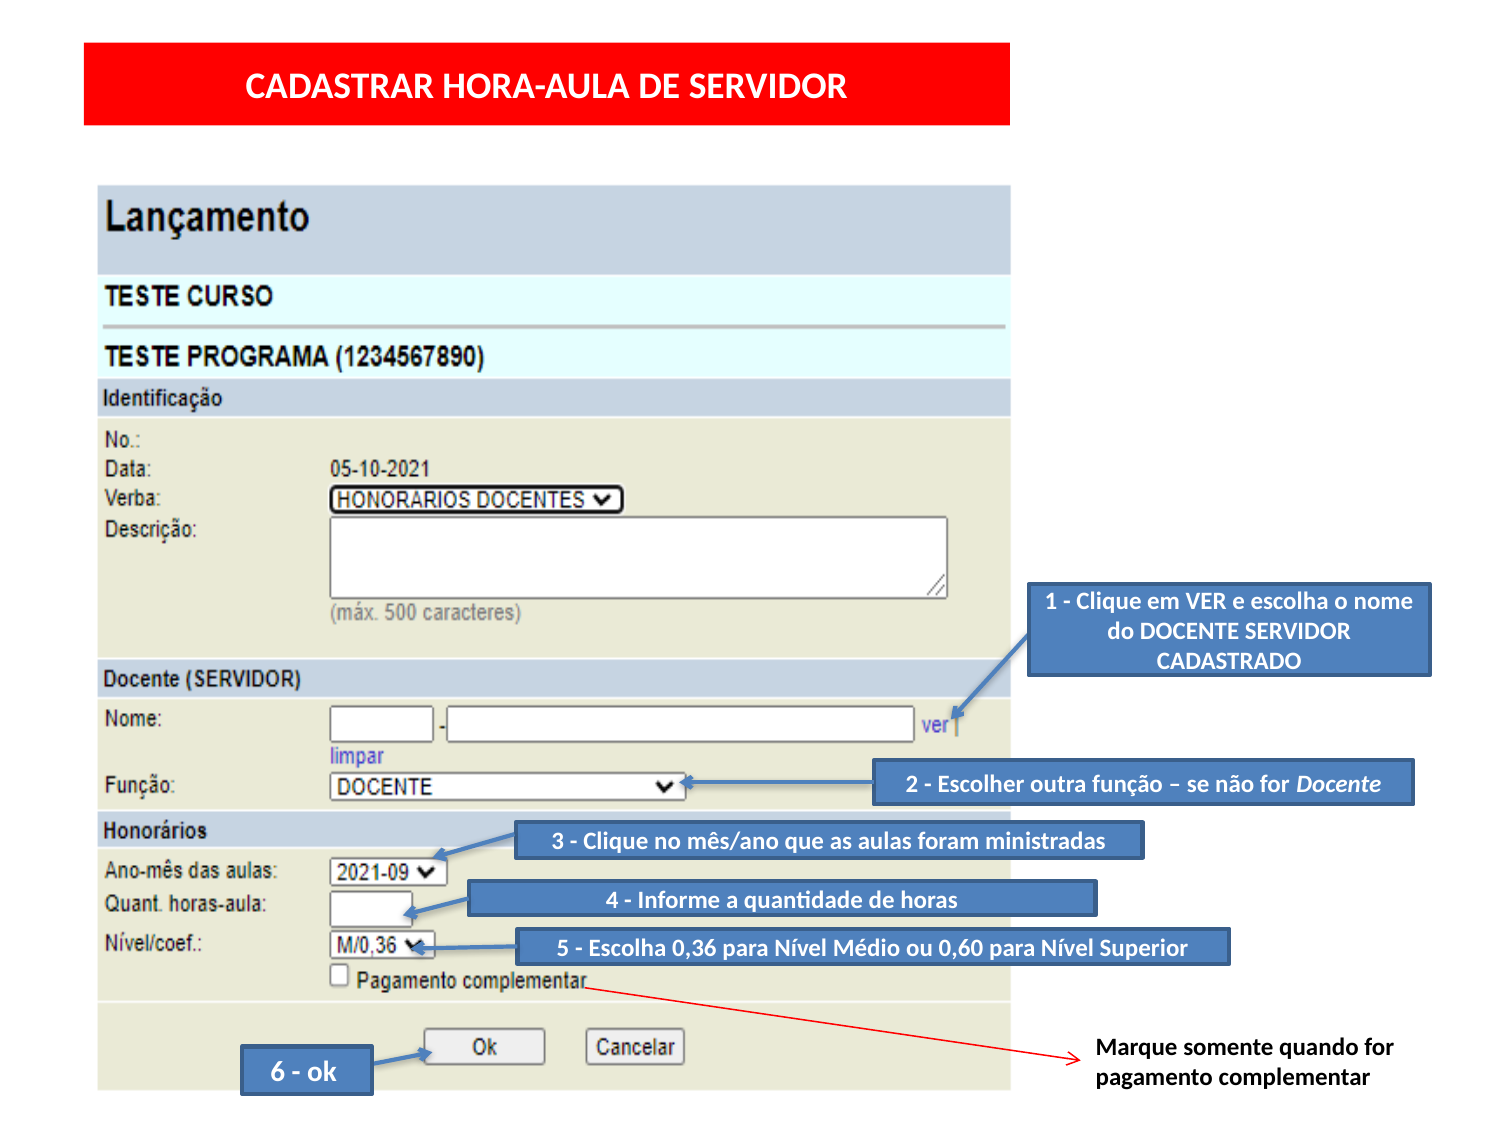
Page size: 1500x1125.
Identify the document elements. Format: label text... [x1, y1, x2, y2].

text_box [51, 165, 1431, 1097]
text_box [584, 987, 1081, 1062]
text_box CADASTRAR HORA-AULA DE SERVIDOR [82, 41, 1012, 127]
